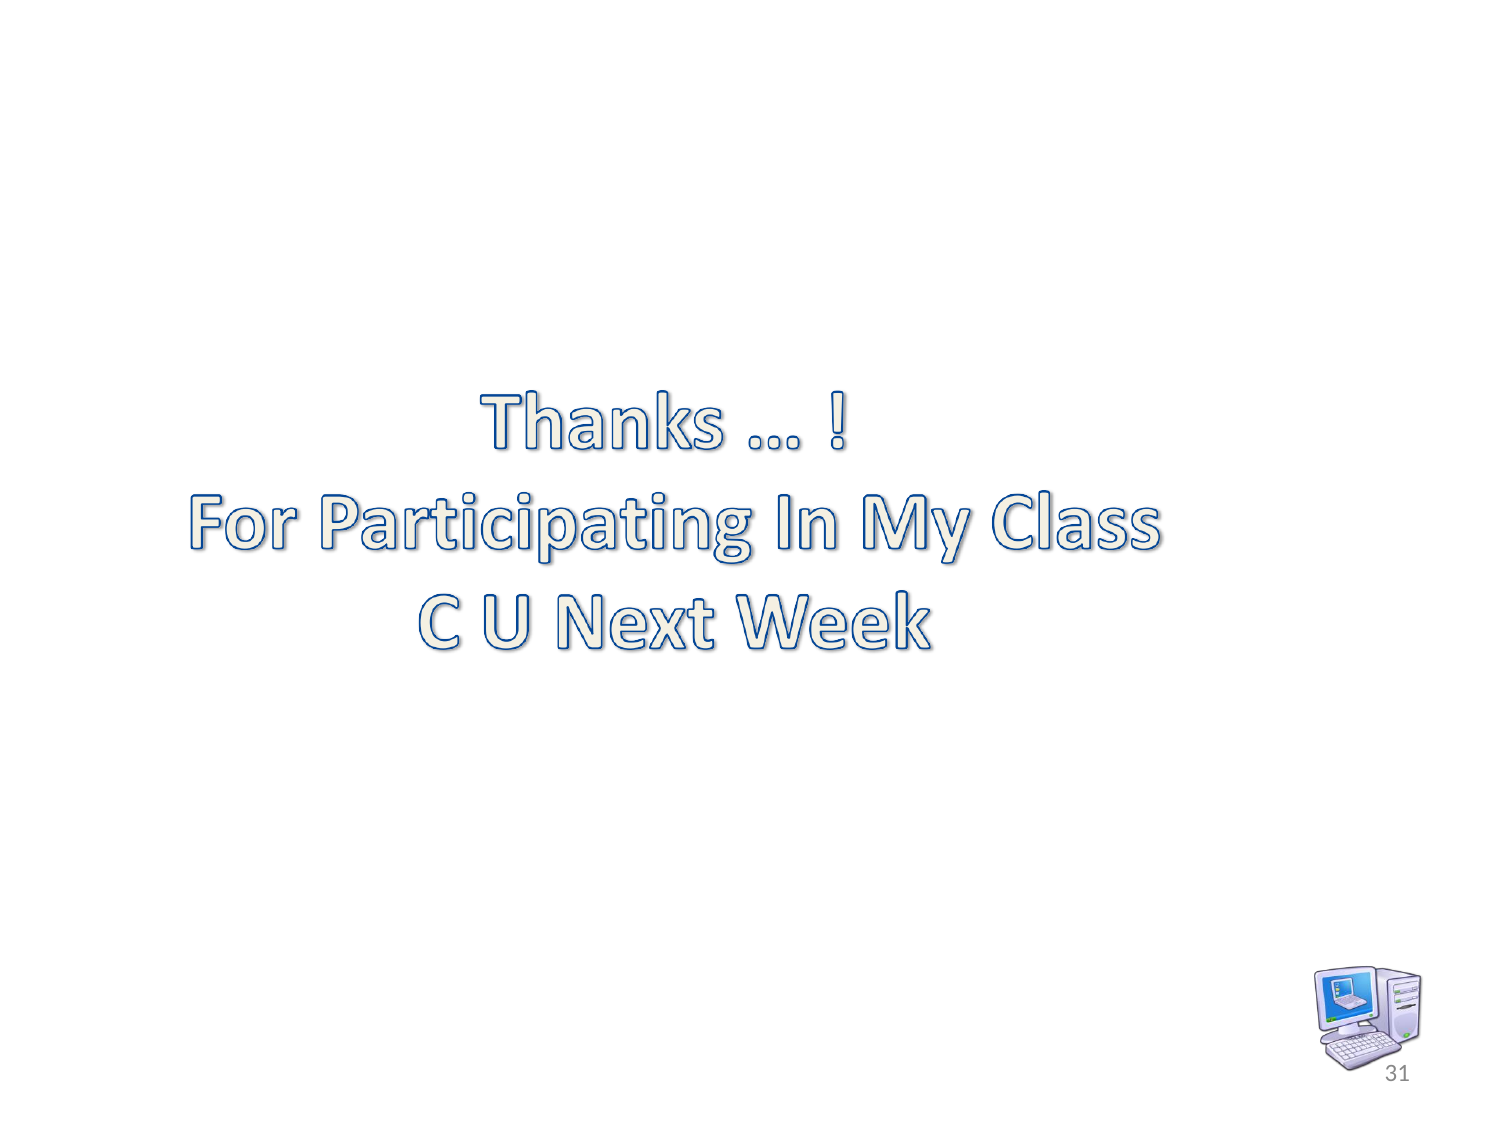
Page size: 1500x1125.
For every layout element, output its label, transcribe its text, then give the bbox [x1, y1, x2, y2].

text_box [427, 341, 814, 441]
text_box [363, 564, 877, 726]
text_box [418, 590, 931, 650]
text_box [190, 490, 1160, 564]
text_box 31 [1382, 1060, 1413, 1087]
text_box [814, 341, 943, 441]
text_box [1108, 441, 1237, 626]
text_box [479, 390, 844, 450]
text_box [1312, 962, 1425, 1075]
text_box [133, 441, 1108, 626]
text_box [877, 564, 1007, 726]
